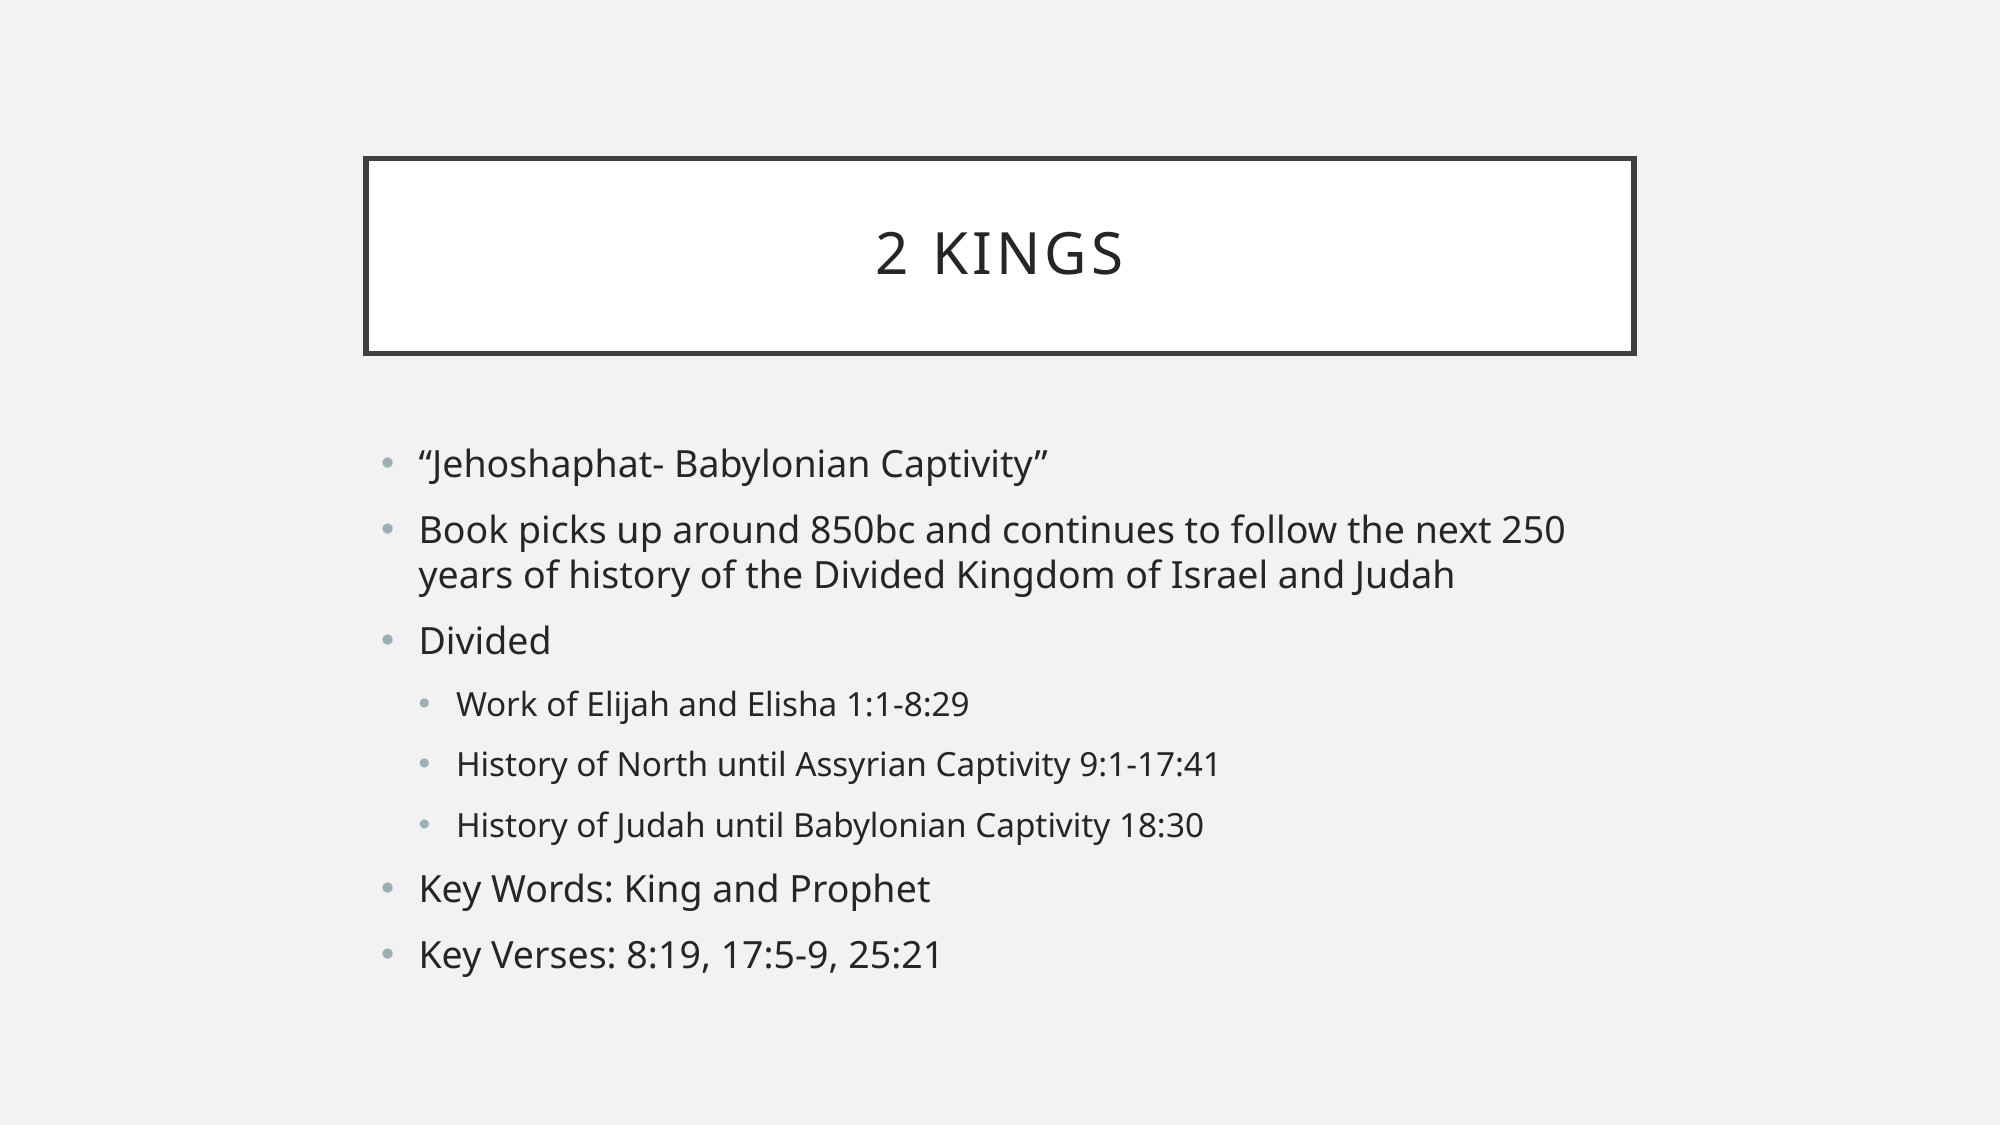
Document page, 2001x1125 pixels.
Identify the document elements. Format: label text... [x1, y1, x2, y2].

title 2 Kings [363, 156, 1637, 356]
list “Jehoshaphat- Babylonian Captivity” Book picks up around 850bc and continues to follow the next 250 years of history of the Divided Kingdom of Israel and Judah Divided Work of Elijah and Elisha 1:1-8:29 History of North until Assyrian Captivity 9:1-17:41 History of Judah until Babylonian Captivity 18:30 Key Words: King and Prophet Key Verses: 8:19, 17:5-9, 25:21 [366, 432, 1634, 1125]
